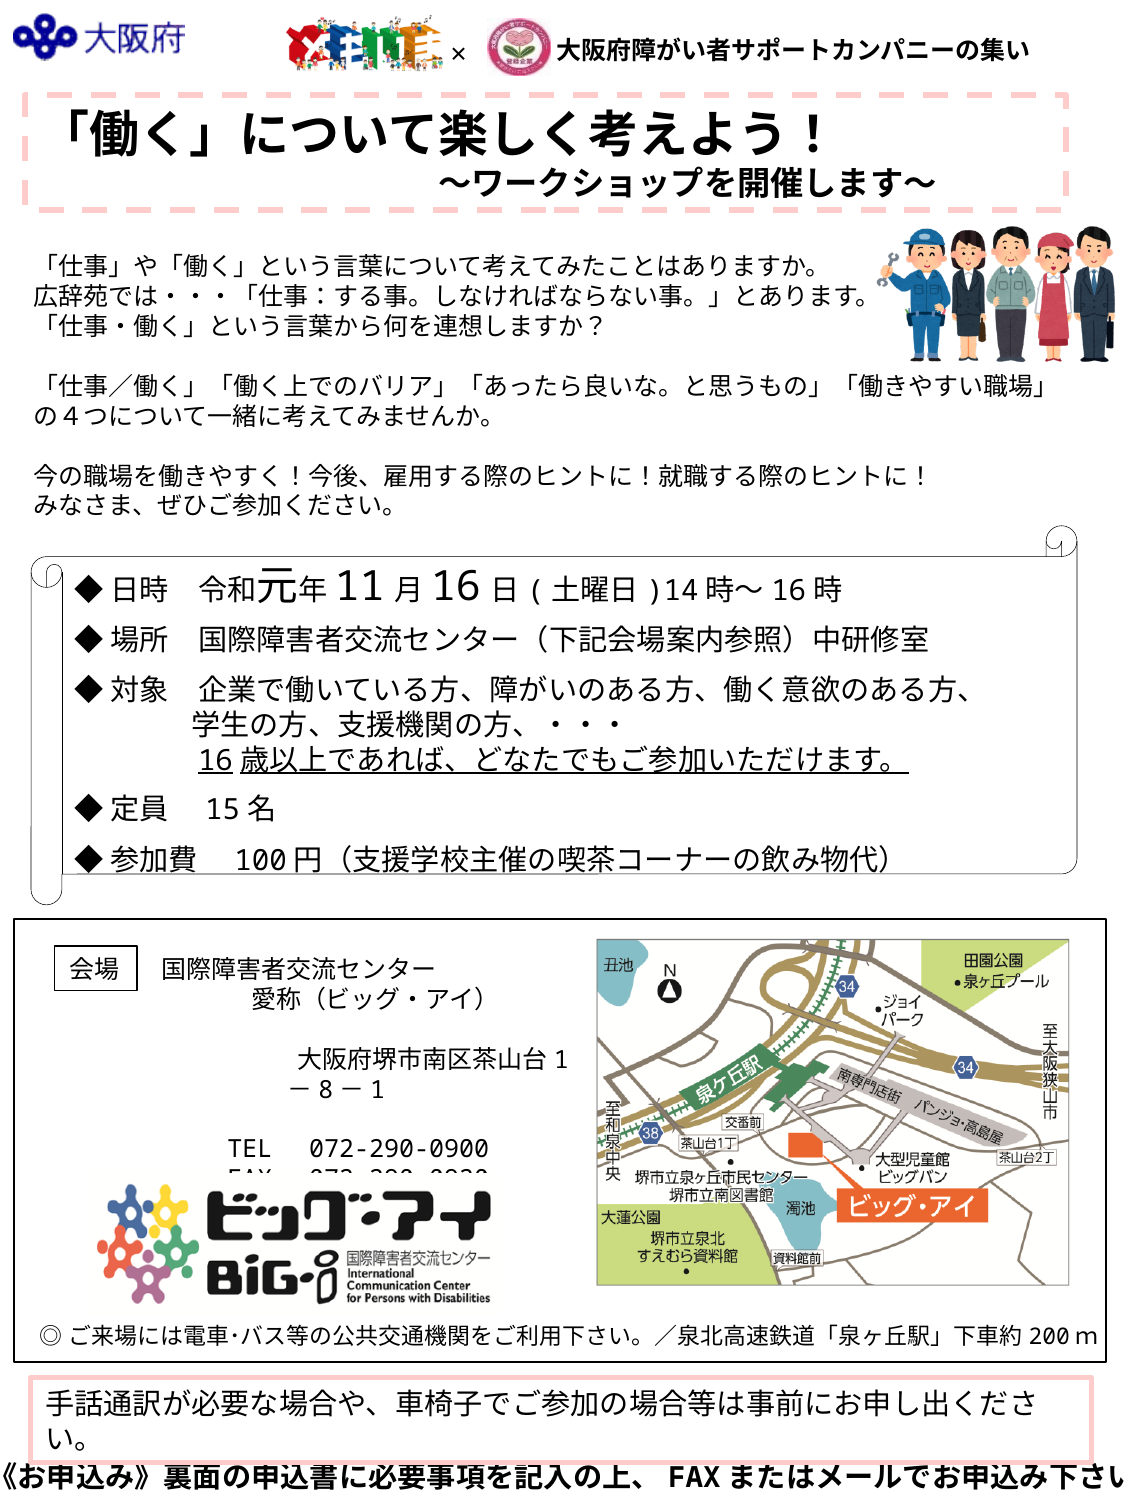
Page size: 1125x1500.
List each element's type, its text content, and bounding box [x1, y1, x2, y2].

picture [487, 18, 551, 76]
text_box 国際障害者交流センター 愛称（ビッグ・アイ） 大阪府堺市南区茶山台1－8－1 TEL 072-290-0900 FAX 072-290-0920 ﾎｰﾑﾍﾟｰｼﾞ http://big-i.jp [81, 945, 585, 1265]
text_box × [448, 34, 482, 77]
text_box 大阪府障がい者サポートカンパニーの集い [544, 33, 1044, 91]
picture [874, 213, 1125, 380]
text_box 「働く」について楽しく考えよう！ ～ワークショップを開催します～ [24, 95, 1067, 210]
text_box ◎ご来場には電車･バス等の公共交通機関をご利用下さい。／泉北高速鉄道「泉ヶ丘駅」下車約200ｍ [0, 1314, 1125, 1357]
text_box 「仕事」や「働く」という言葉について考えてみたことはありますか。 広辞苑では・・・「仕事：する事。しなければならない事。」とあります。 「仕事・働く」という言葉から何を連想しますか？ 「仕事／働く」「働く上でのバリア」「あったら良いな。と思うもの」「働きやすい職場」 の４つについて一緒に考えてみませんか。 今の職場を働きやすく！今後、雇用する際のヒントに！就職する際のヒントに！ みなさま、ぜひご参加ください。 [19, 242, 1125, 528]
picture [13, 13, 185, 61]
picture [591, 934, 1072, 1289]
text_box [30, 525, 1125, 906]
text_box 《お申込み》裏面の申込書に必要事項を記入の上、FAXまたはメールでお申込み下さい。 [0, 1453, 1125, 1499]
text_box 手話通訳が必要な場合や、車椅子でご参加の場合等は事前にお申し出ください。 [30, 1377, 1092, 1463]
text_box [12, 916, 1108, 1314]
text_box [12, 1357, 1108, 1364]
text_box 会場 [54, 945, 138, 991]
picture [86, 1173, 501, 1316]
picture [283, 13, 445, 73]
